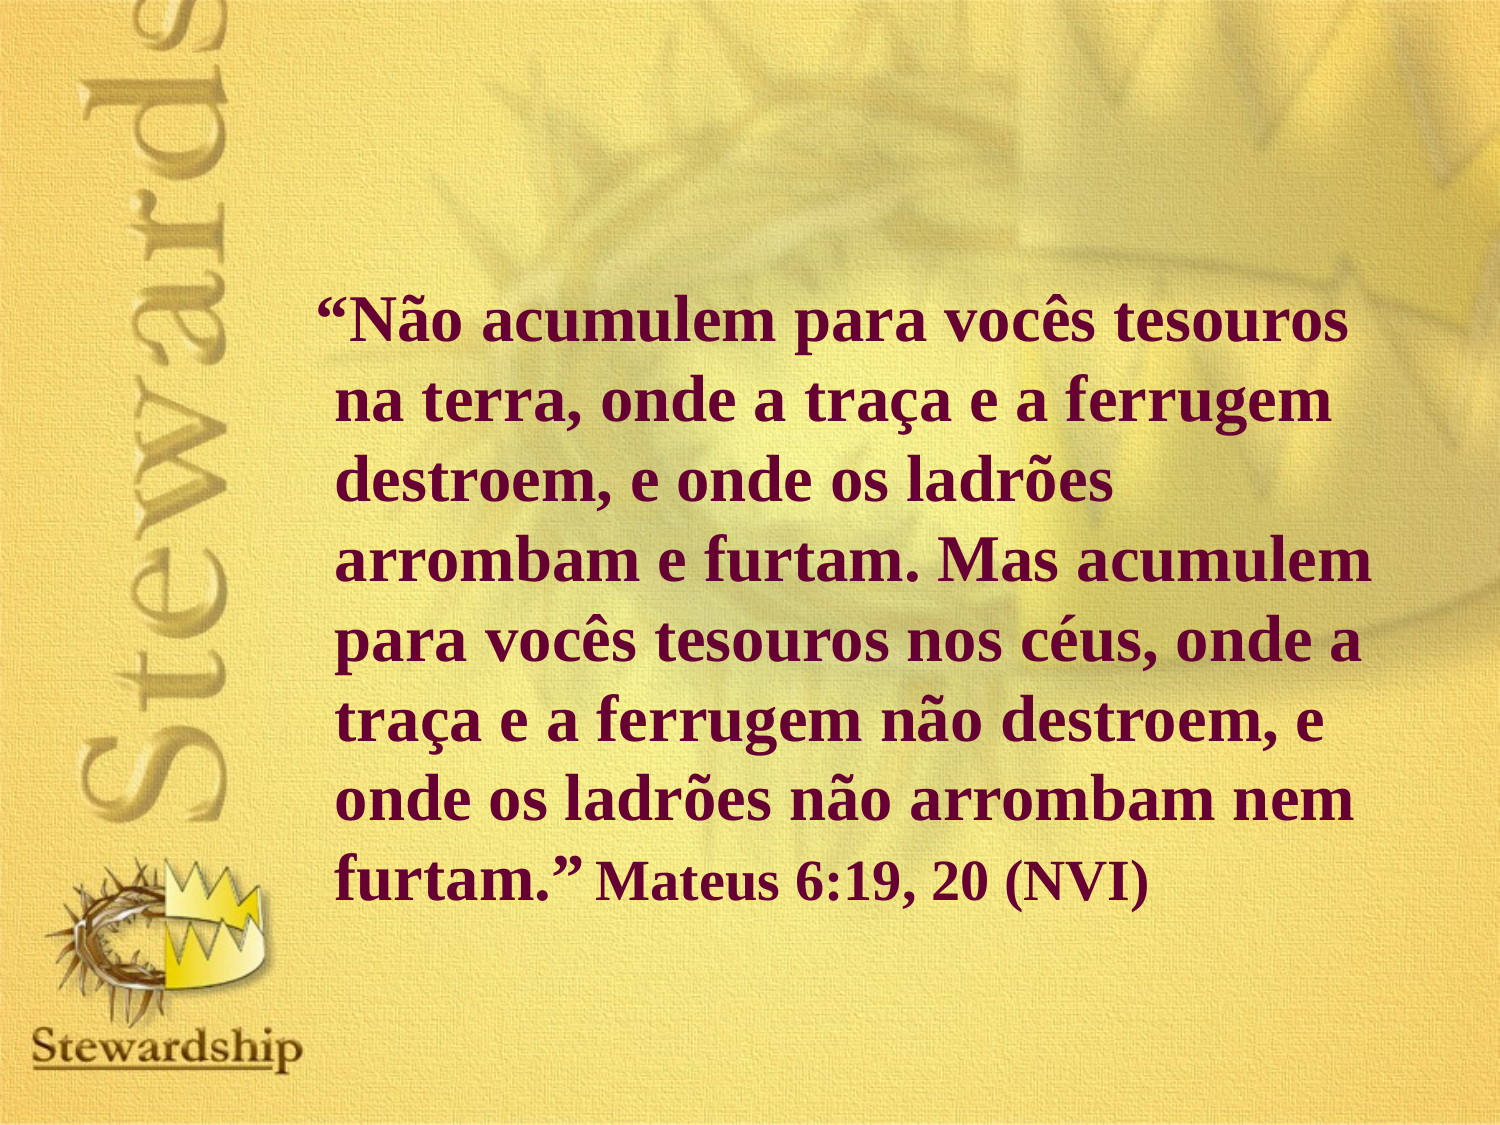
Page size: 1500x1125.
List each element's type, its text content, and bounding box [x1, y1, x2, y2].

text_box “Não acumulem para vocês tesouros na terra, onde a traça e a ferrugem destroem, e onde os ladrões arrombam e furtam. Mas acumulem para vocês tesouros nos céus, onde a traça e a ferrugem não destroem, e onde os ladrões não arrombam nem furtam.” Mateus 6:19, 20 (NVI) [301, 267, 1412, 985]
picture [0, 0, 1500, 1125]
